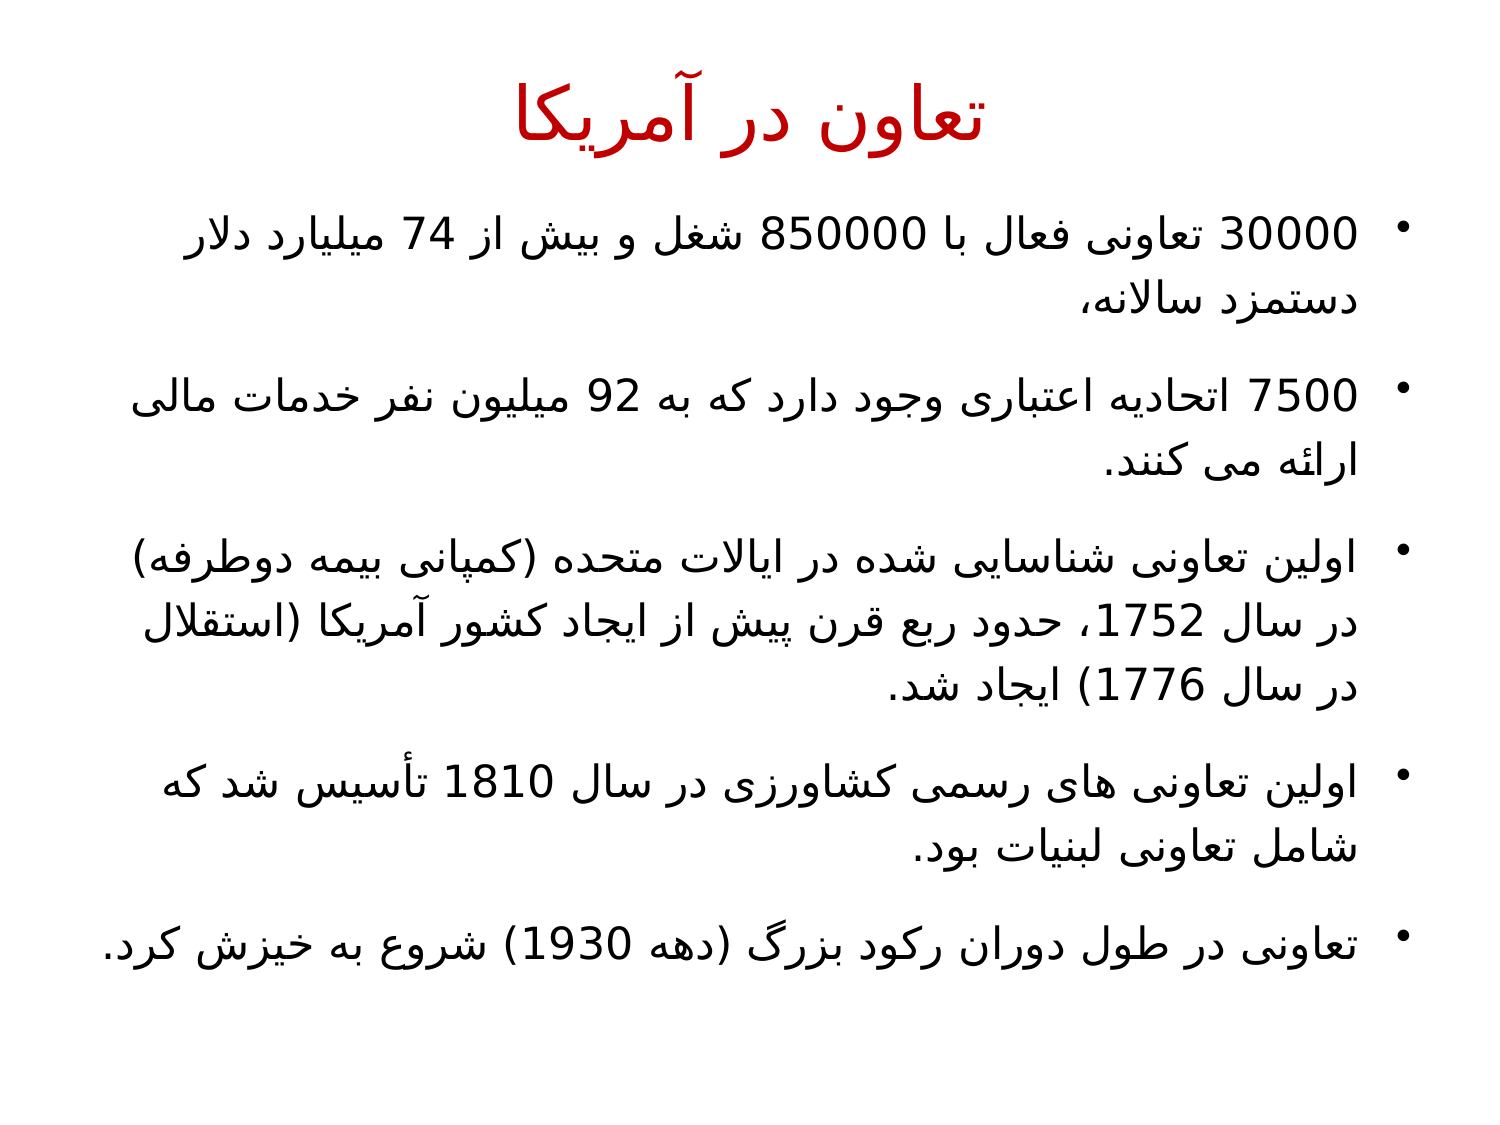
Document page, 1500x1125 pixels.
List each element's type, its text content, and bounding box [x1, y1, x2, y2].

list 30000 تعاونی فعال با 850000 شغل و بیش از 74 میلیارد دلار دستمزد سالانه، 7500 اتحادیه اعتباری وجود دارد که به 92 میلیون نفر خدمات مالی ارائه می کنند. اولین تعاونی شناسایی شده در ایالات متحده (کمپانی بیمه دوطرفه) در سال 1752، حدود ربع قرن پیش از ایجاد کشور آمریکا (استقلال در سال 1776) ایجاد شد. اولین تعاونی های رسمی کشاورزی در سال 1810 تأسیس شد که شامل تعاونی لبنیات بود. تعاونی در طول دوران رکود بزرگ (دهه 1930) شروع به خیزش کرد. [74, 187, 1426, 1038]
title تعاون در آمریکا [74, 44, 1426, 176]
